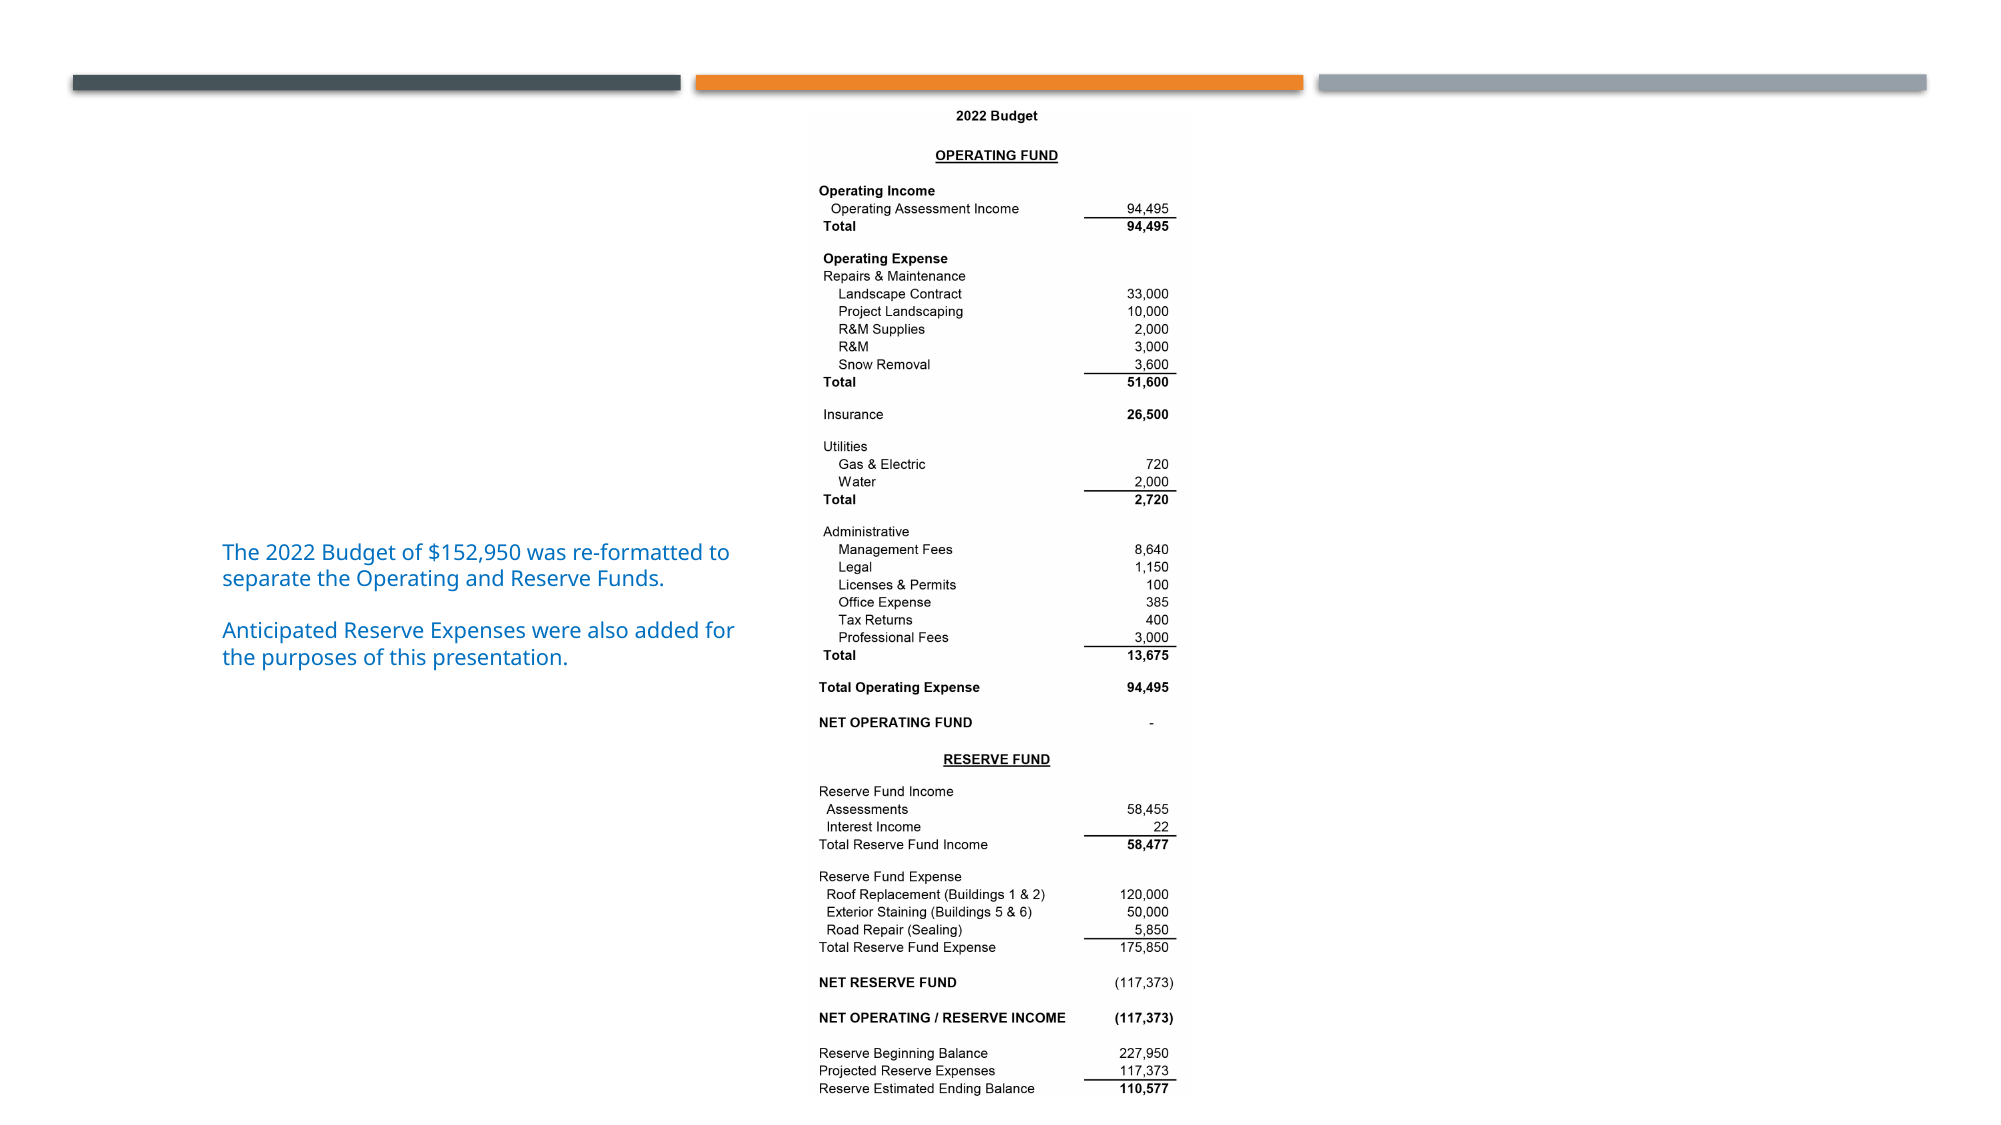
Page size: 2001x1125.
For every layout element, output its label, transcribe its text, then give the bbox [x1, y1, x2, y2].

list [804, 108, 1195, 1099]
text_box The 2022 Budget of $152,950 was re-formatted to separate the Operating and Reserve Funds. Anticipated Reserve Expenses were also added for the purposes of this presentation. [207, 531, 751, 705]
